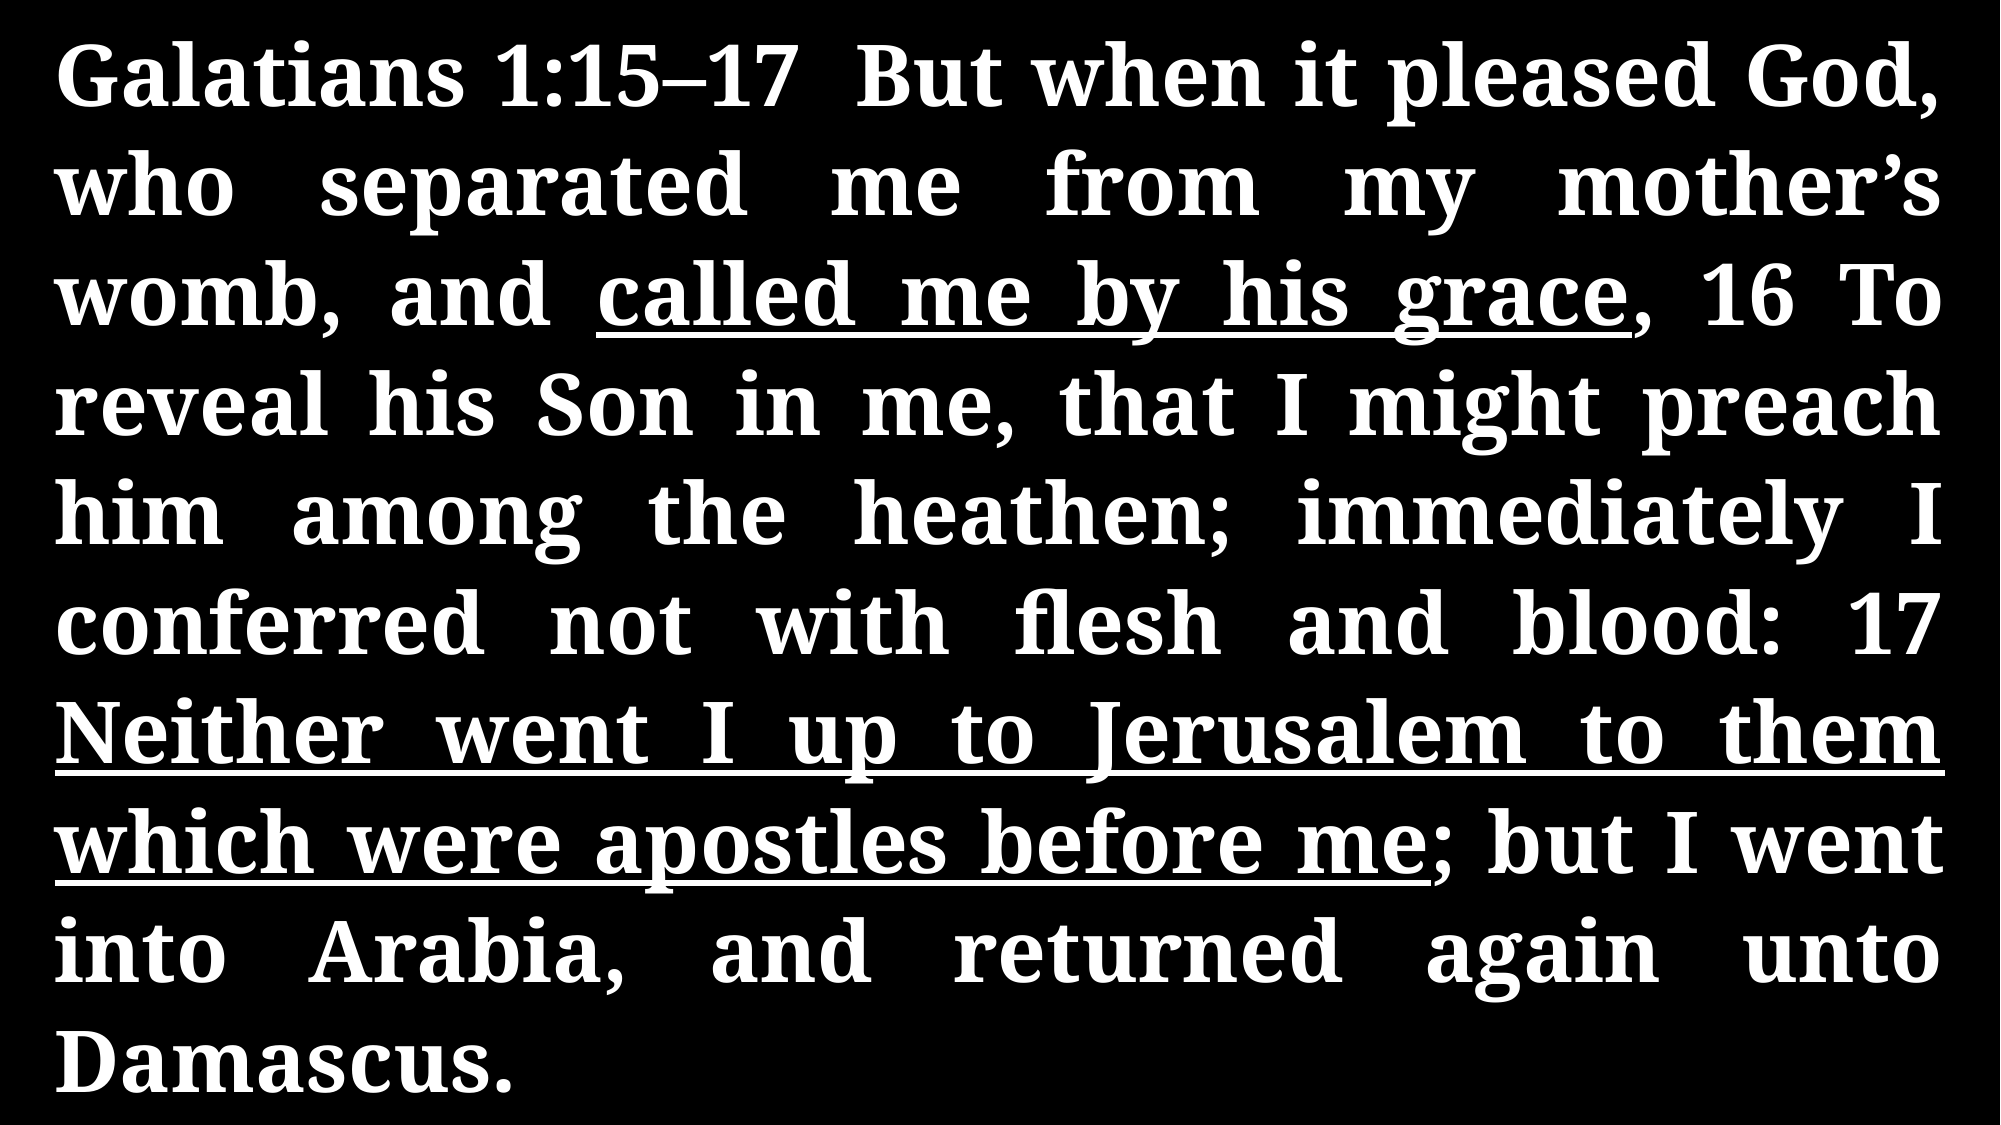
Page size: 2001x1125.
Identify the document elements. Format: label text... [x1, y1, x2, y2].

text_box Galatians 1:15–17 But when it pleased God, who separated me from my mother’s womb, and called me by his grace, 16 To reveal his Son in me, that I might preach him among the heathen; immediately I conferred not with flesh and blood: 17 Neither went I up to Jerusalem to them which were apostles before me; but I went into Arabia, and returned again unto Damascus. [39, 6, 1961, 1117]
